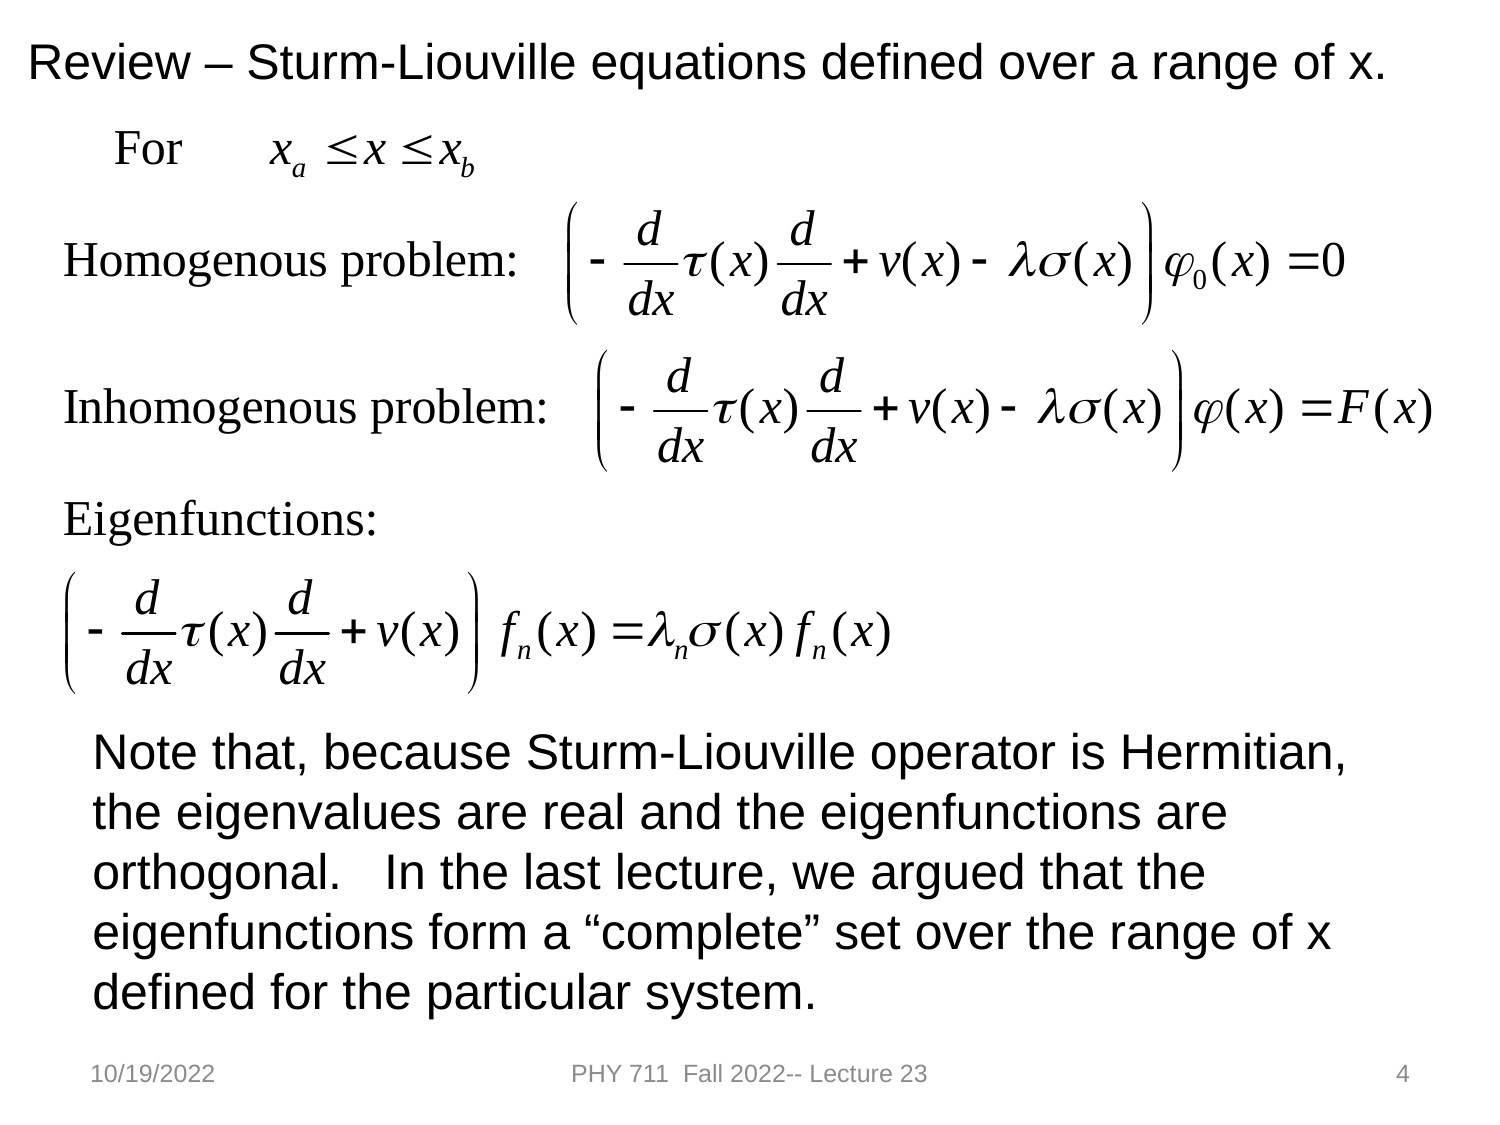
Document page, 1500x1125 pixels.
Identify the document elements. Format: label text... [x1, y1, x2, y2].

footer PHY 711 Fall 2022-- Lecture 23 [512, 1042, 988, 1103]
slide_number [75, 1042, 425, 1103]
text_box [55, 114, 1445, 704]
slide_number 4 [1074, 1042, 1425, 1103]
text_box Review – Sturm-Liouville equations defined over a range of x. [12, 22, 1450, 98]
text_box Note that, because Sturm-Liouville operator is Hermitian, the eigenvalues are real and the eigenfunctions are orthogonal. In the last lecture, we argued that the eigenfunctions form a “complete” set over the range of x defined for the particular system. [77, 713, 1400, 1028]
